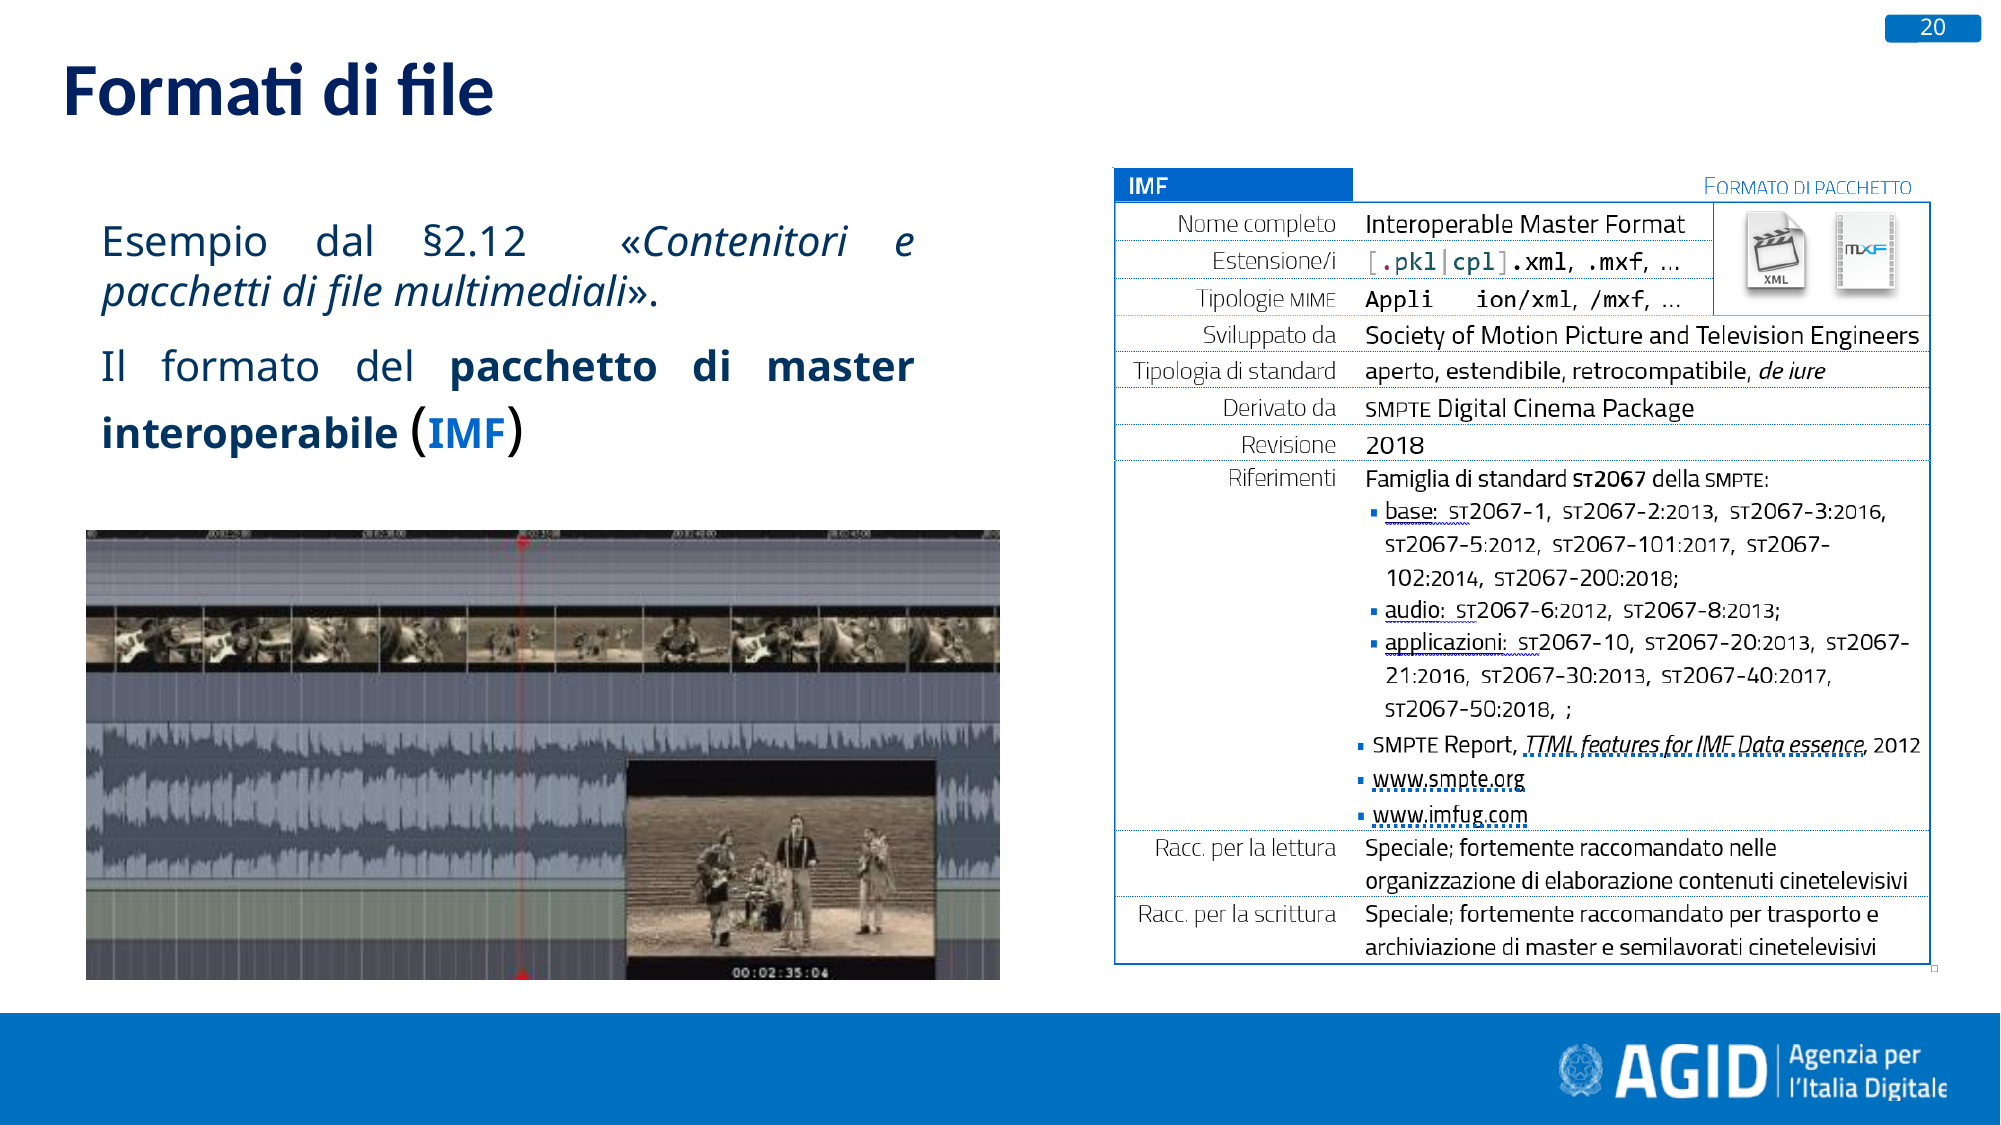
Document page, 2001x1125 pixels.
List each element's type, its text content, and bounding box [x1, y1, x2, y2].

text_box Esempio dal §2.12 «Contenitori e pacchetti di file multimediali». Il formato del pacchetto di master interoperabile (IMF) [86, 207, 931, 468]
picture [86, 530, 1001, 980]
text_box 20 [1885, 14, 1982, 28]
picture [1107, 167, 1952, 980]
text_box Formati di file [48, 28, 2000, 155]
